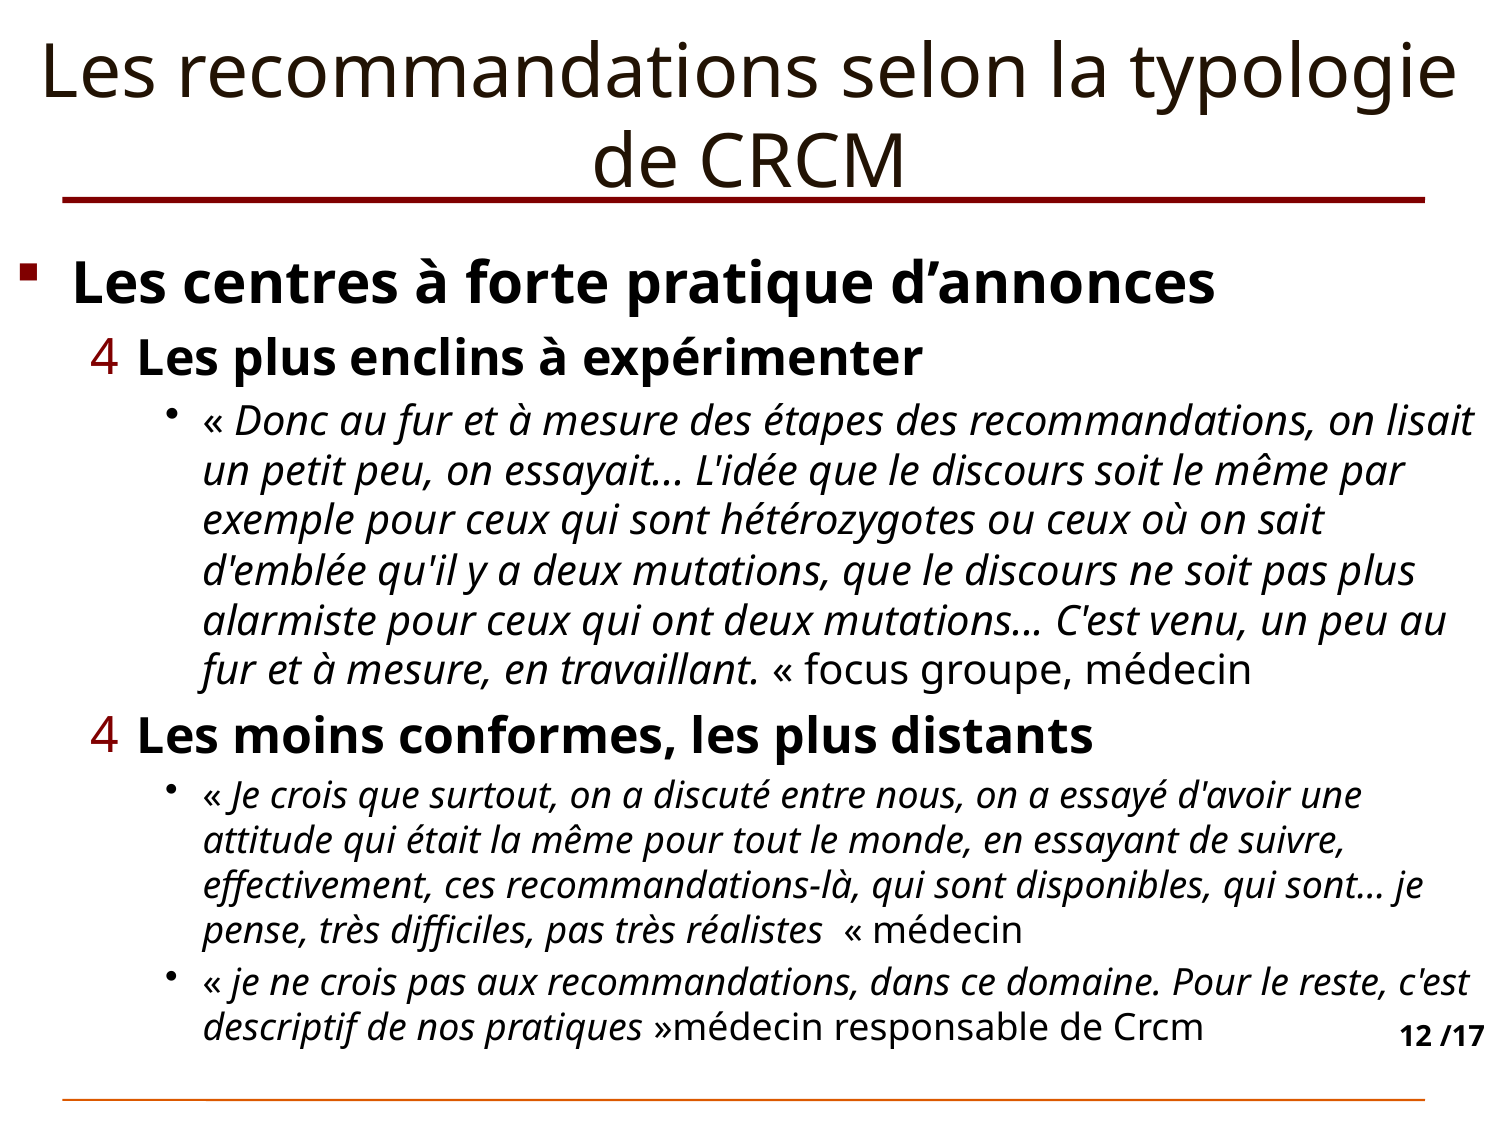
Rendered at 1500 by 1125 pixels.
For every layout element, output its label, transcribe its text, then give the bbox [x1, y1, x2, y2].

title Les recommandations selon la typologie de CRCM [0, 62, 1500, 163]
list Les centres à forte pratique d’annonces Les plus enclins à expérimenter « Donc au fur et à mesure des étapes des recommandations, on lisait un petit peu, on essayait... L'idée que le discours soit le même par exemple pour ceux qui sont hétérozygotes ou ceux où on sait d'emblée qu'il y a deux mutations, que le discours ne soit pas plus alarmiste pour ceux qui ont deux mutations... C'est venu, un peu au fur et à mesure, en travaillant. « focus groupe, médecin Les moins conformes, les plus distants « Je crois que surtout, on a discuté entre nous, on a essayé d'avoir une attitude qui était la même pour tout le monde, en essayant de suivre, effectivement, ces recommandations-là, qui sont disponibles, qui sont... je pense, très difficiles, pas très réalistes « médecin « je ne crois pas aux recommandations, dans ce domaine. Pour le reste, c'est descriptif de nos pratiques »médecin responsable de Crcm [0, 237, 1500, 1076]
